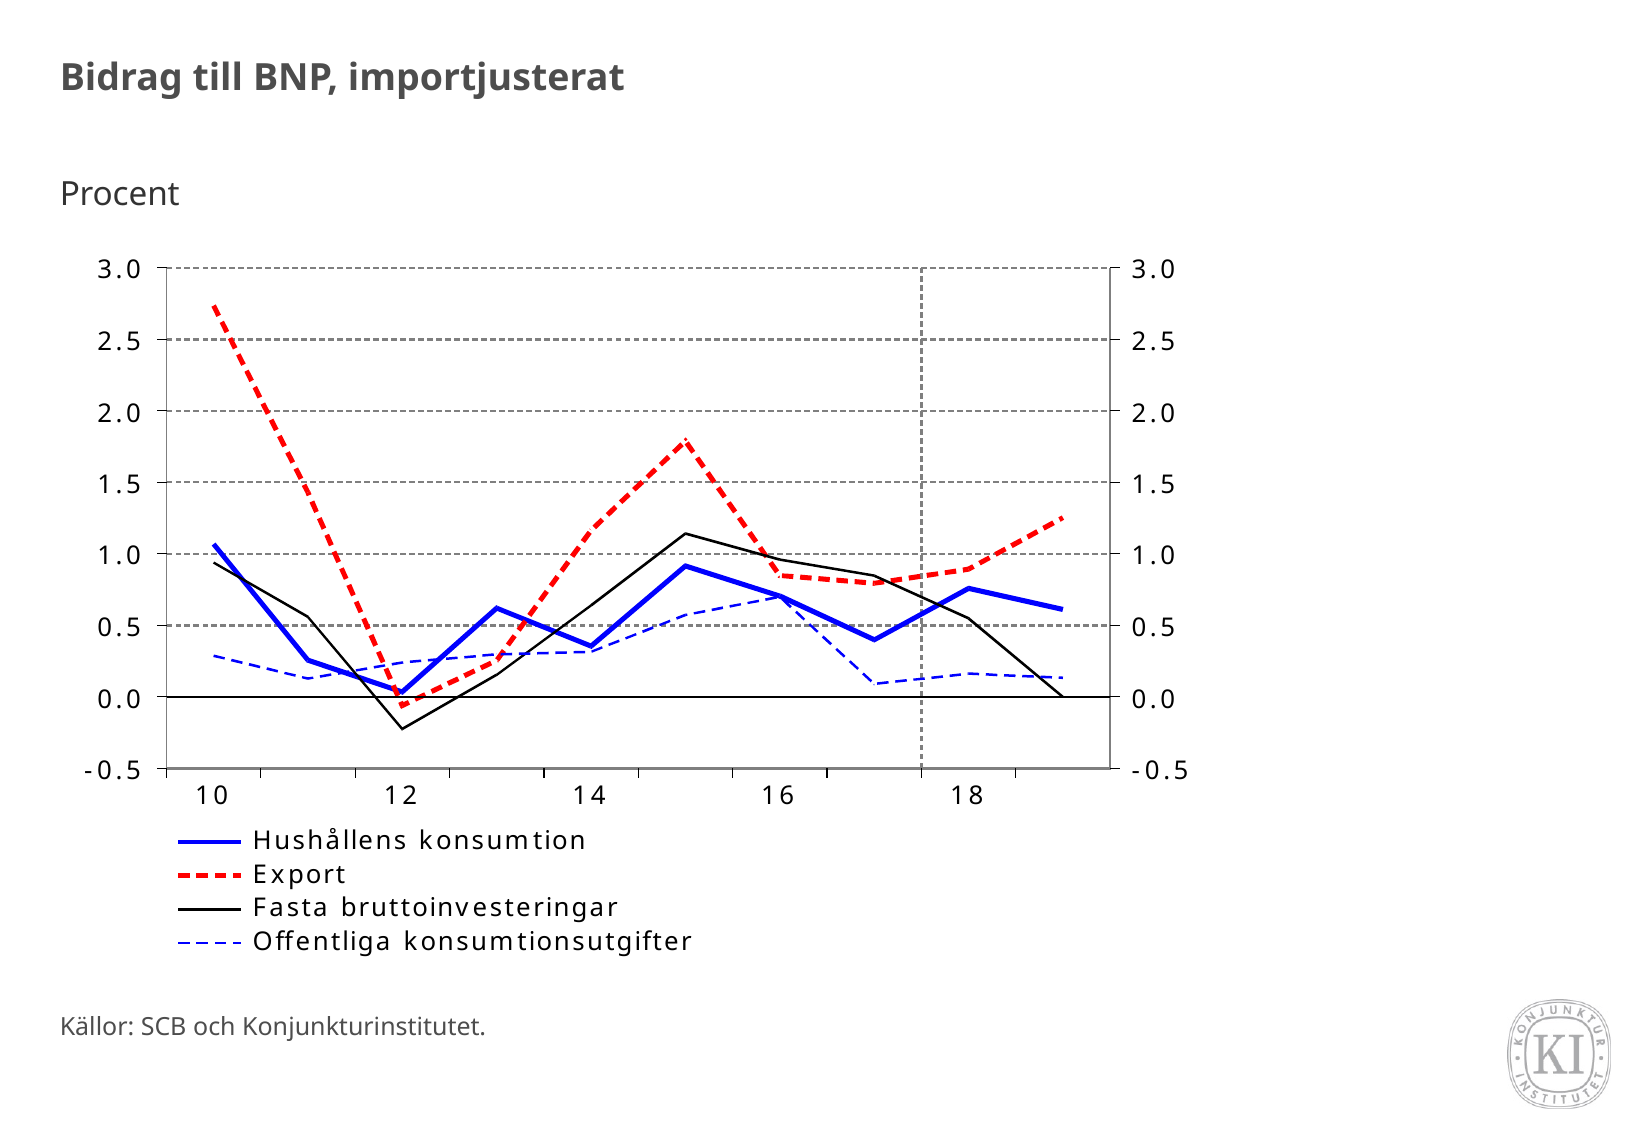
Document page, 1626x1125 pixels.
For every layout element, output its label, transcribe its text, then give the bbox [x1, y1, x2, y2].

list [44, 231, 1246, 983]
list Procent [44, 125, 1545, 220]
title Bidrag till BNP, importjusterat [44, 45, 1545, 114]
subtitle Källor: SCB och Konjunkturinstitutet. [44, 1003, 1474, 1106]
picture [1507, 999, 1611, 1109]
